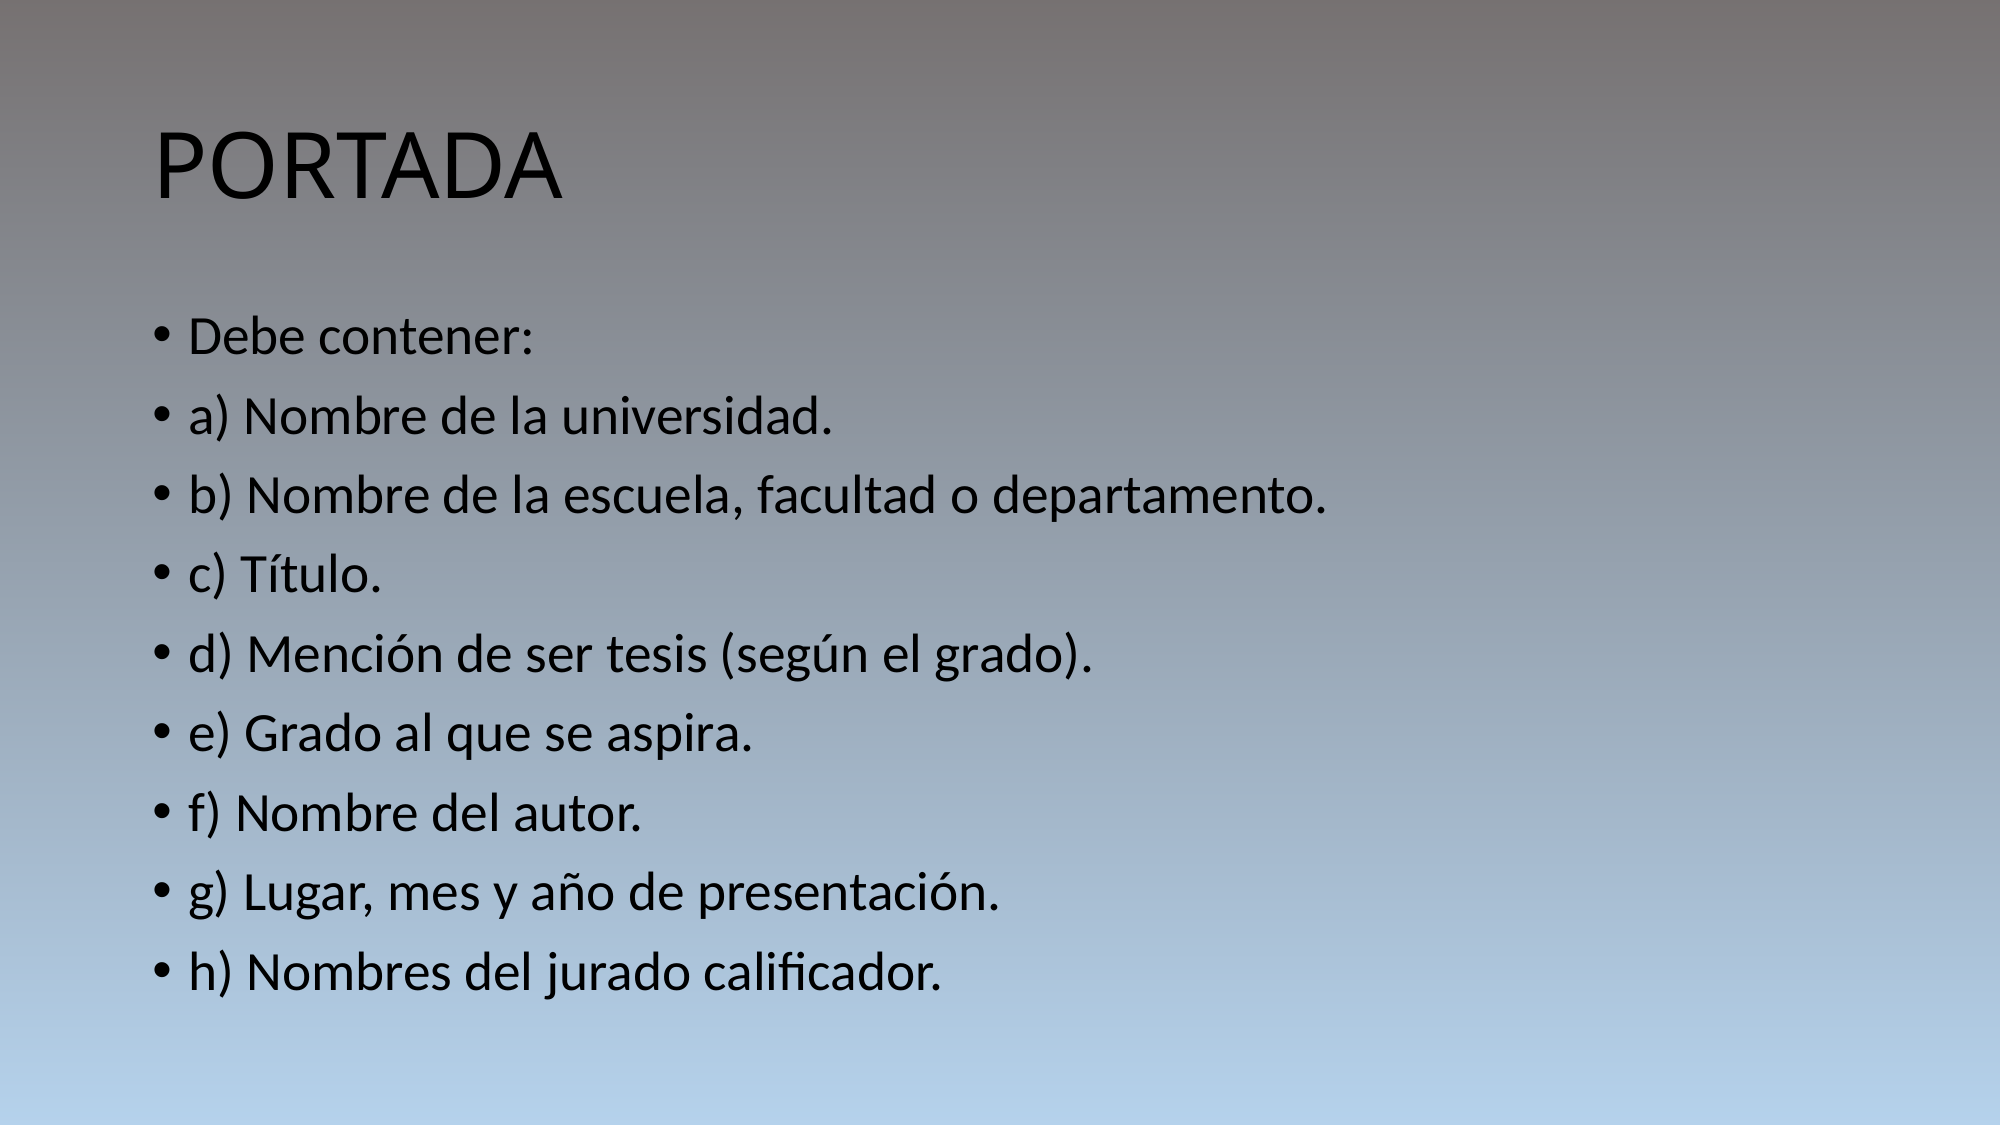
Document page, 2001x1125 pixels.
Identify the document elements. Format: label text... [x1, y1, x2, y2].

title PORTADA [137, 59, 1863, 278]
list Debe contener: a) Nombre de la universidad. b) Nombre de la escuela, facultad o departamento. c) Título. d) Mención de ser tesis (según el grado). e) Grado al que se aspira. f) Nombre del autor. g) Lugar, mes y año de presentación. h) Nombres del jurado calificador. [137, 299, 1863, 1014]
